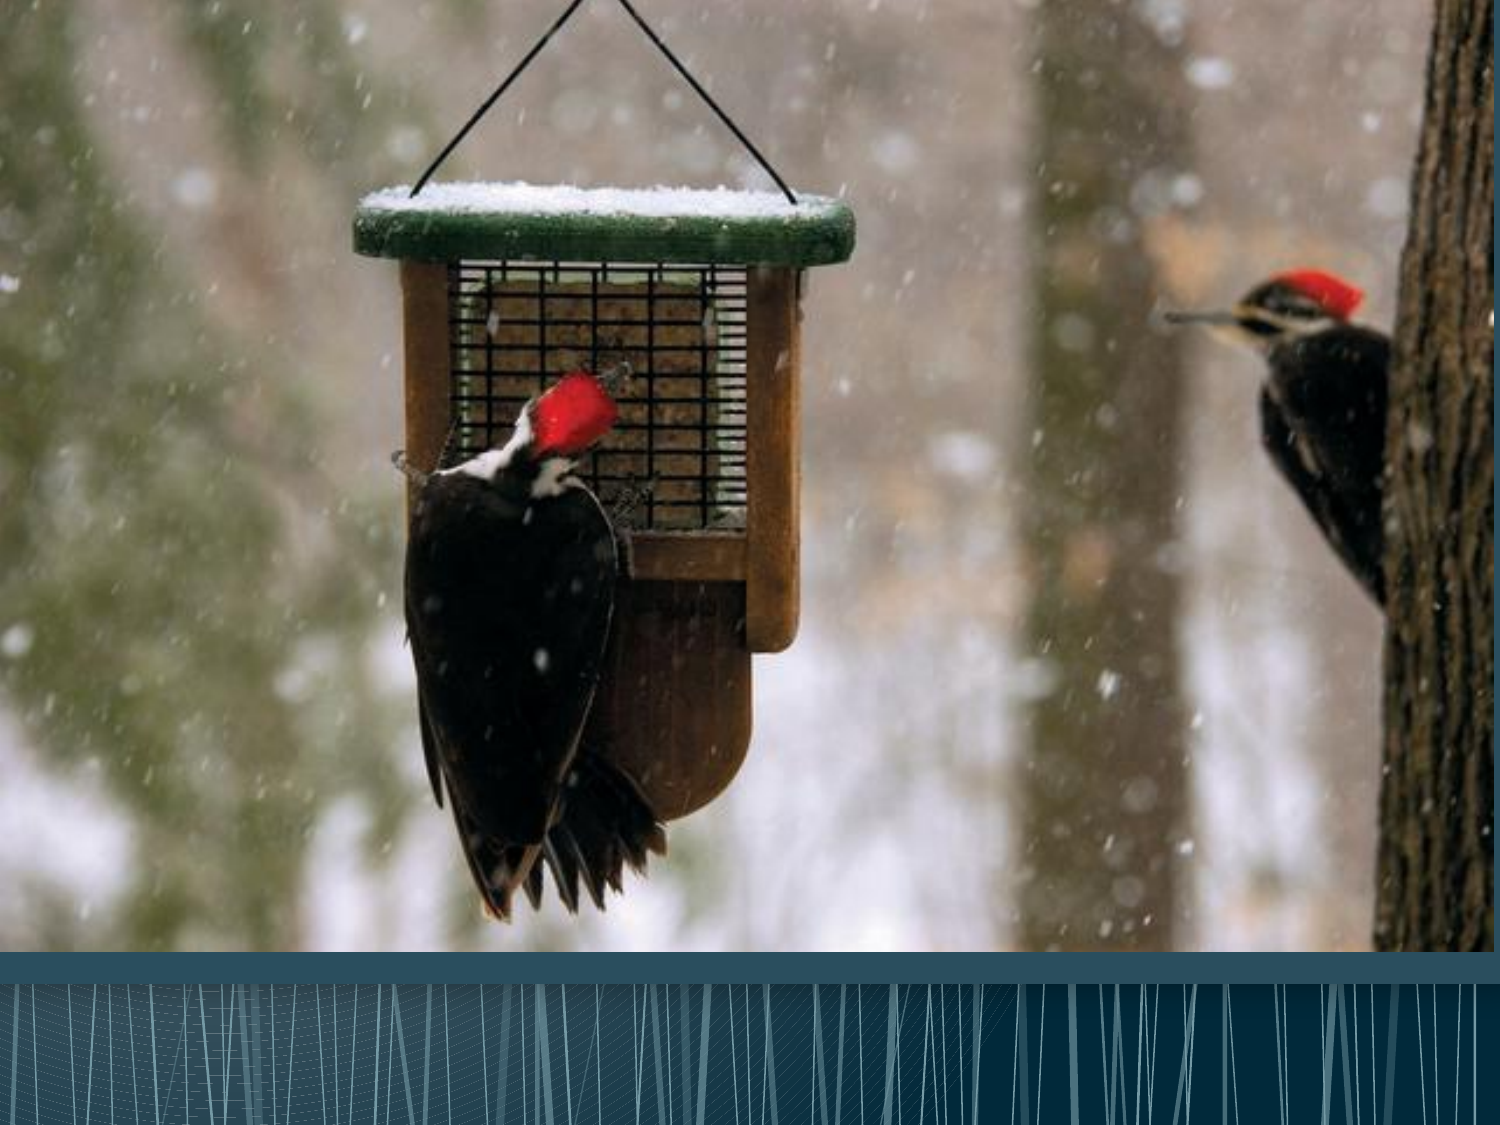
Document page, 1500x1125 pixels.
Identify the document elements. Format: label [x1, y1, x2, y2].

picture [0, 0, 1495, 953]
